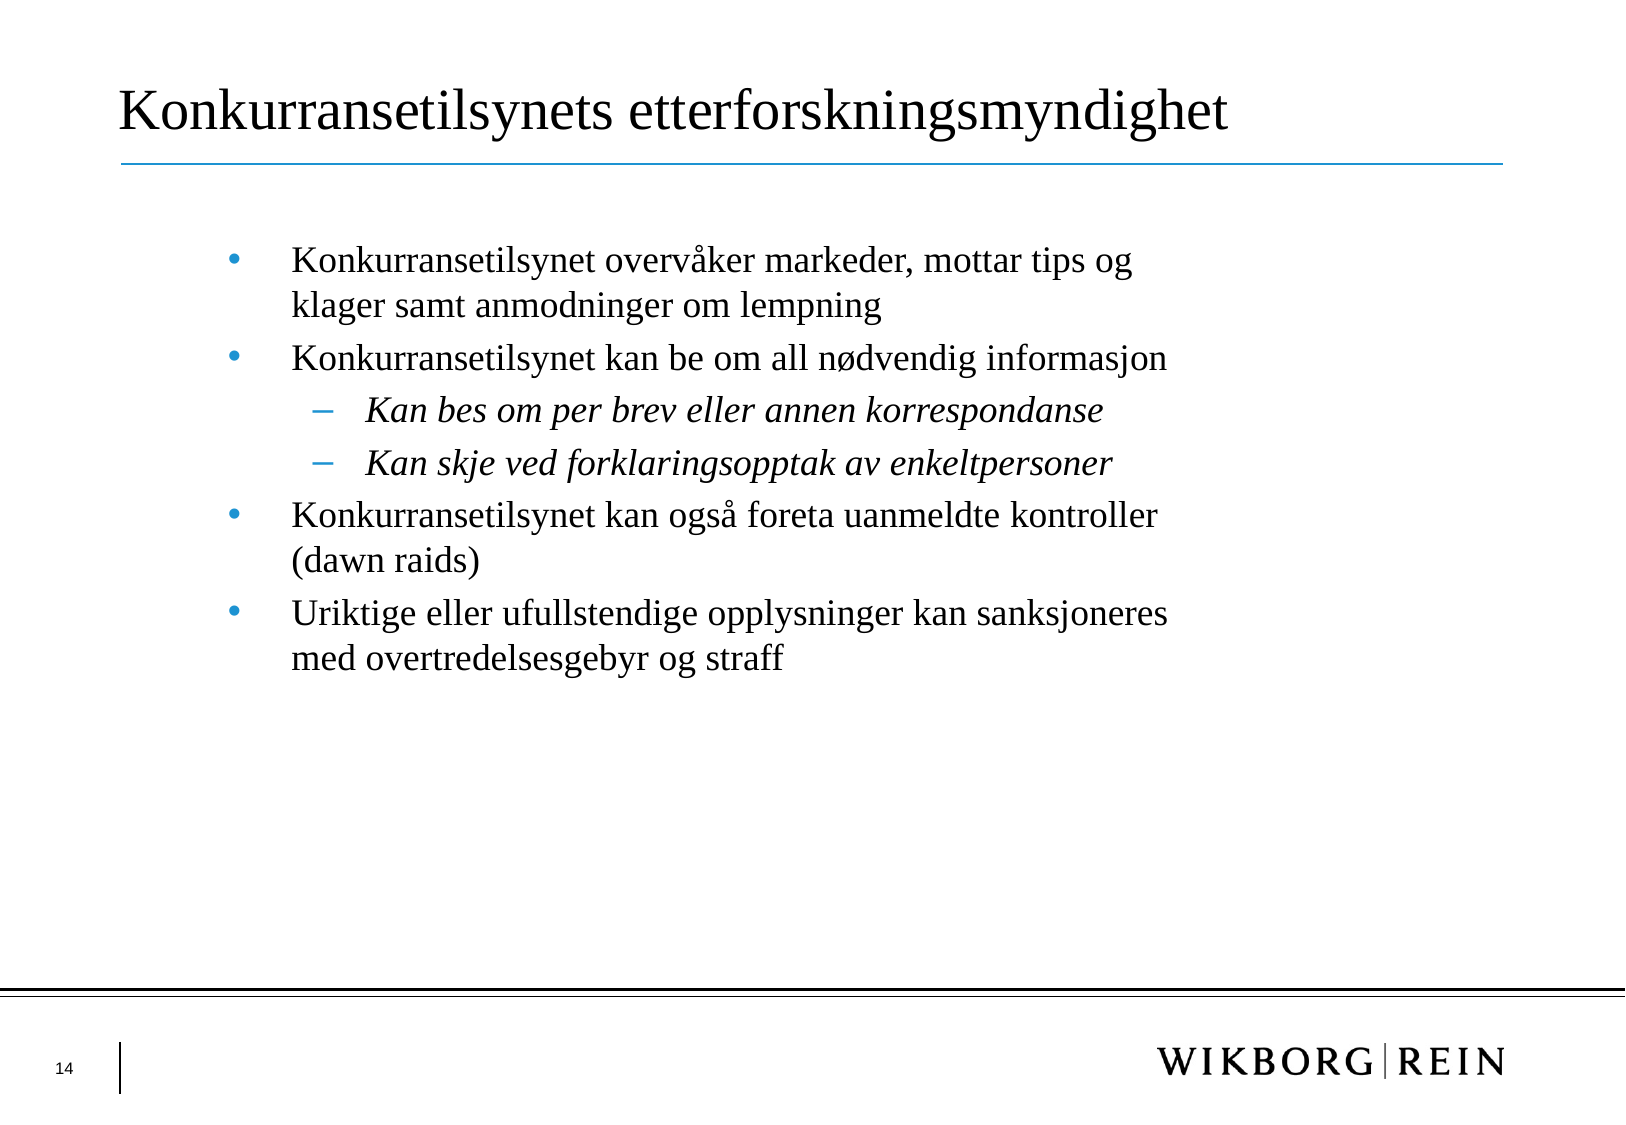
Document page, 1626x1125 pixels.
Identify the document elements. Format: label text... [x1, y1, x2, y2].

list Konkurransetilsynet overvåker markeder, mottar tips og klager samt anmodninger om lempning Konkurransetilsynet kan be om all nødvendig informasjon Kan bes om per brev eller annen korrespondanse Kan skje ved forklaringsopptak av enkeltpersoner Konkurransetilsynet kan også foreta uanmeldte kontroller (dawn raids) Uriktige eller ufullstendige opplysninger kan sanksjoneres med overtredelsesgebyr og straff [210, 227, 1239, 945]
picture [1157, 1043, 1504, 1079]
title Konkurransetilsynets etterforskningsmyndighet [103, 63, 1544, 189]
